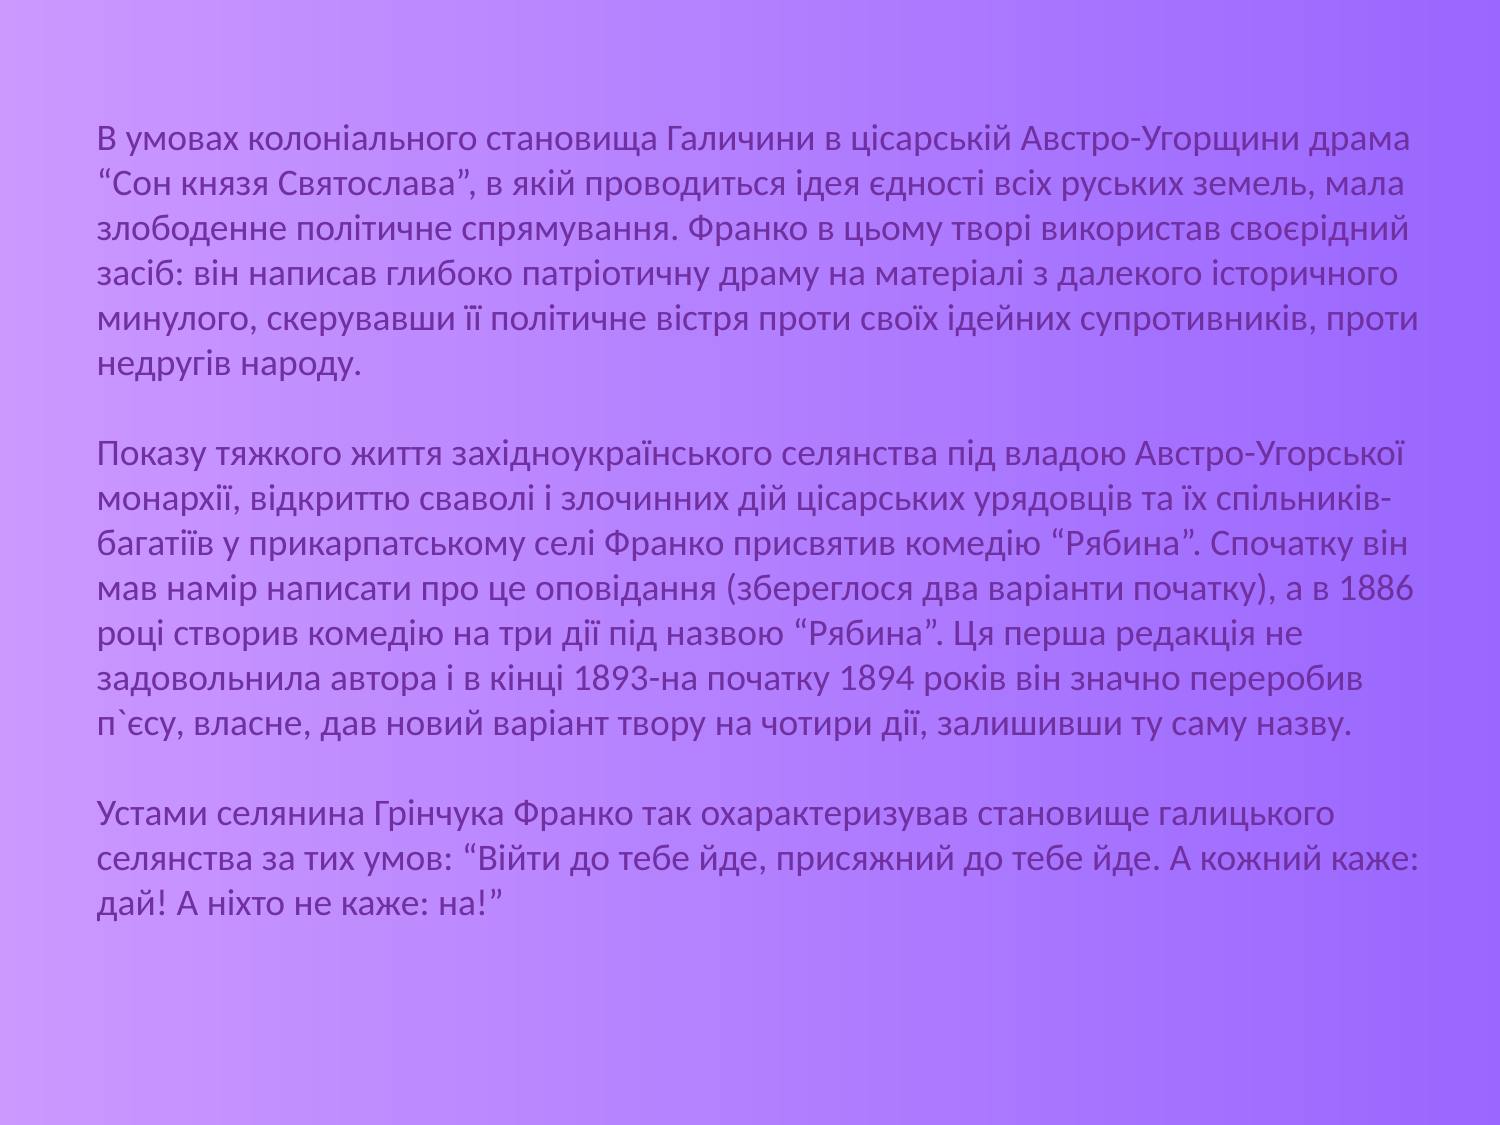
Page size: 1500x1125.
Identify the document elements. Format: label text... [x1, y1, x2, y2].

text_box В умовах колоніального становища Галичини в цісарській Австро-Угорщини драма “Сон князя Святослава”, в якій проводиться ідея єдності всіх руських земель, мала злободенне політичне спрямування. Франко в цьому творі використав своєрідний засіб: він написав глибоко патріотичну драму на матеріалі з далекого історичного минулого, скерувавши її політичне вістря проти своїх ідейних супротивників, проти недругів народу. Показу тяжкого життя західноукраїнського селянства під владою Австро-Угорської монархії, відкриттю сваволі і злочинних дій цісарських урядовців та їх спільників-багатіїв у прикарпатському селі Франко присвятив комедію “Рябина”. Спочатку він мав намір написати про це оповідання (збереглося два варіанти початку), а в 1886 році створив комедію на три дії під назвою “Рябина”. Ця перша редакція не задовольнила автора і в кінці 1893-на початку 1894 років він значно переробив п`єсу, власне, дав новий варіант твору на чотири дії, залишивши ту саму назву. Устами селянина Грінчука Франко так охарактеризував становище галицького селянства за тих умов: “Війти до тебе йде, присяжний до тебе йде. А кожний каже: дай! А ніхто не каже: на!” [81, 105, 1465, 976]
